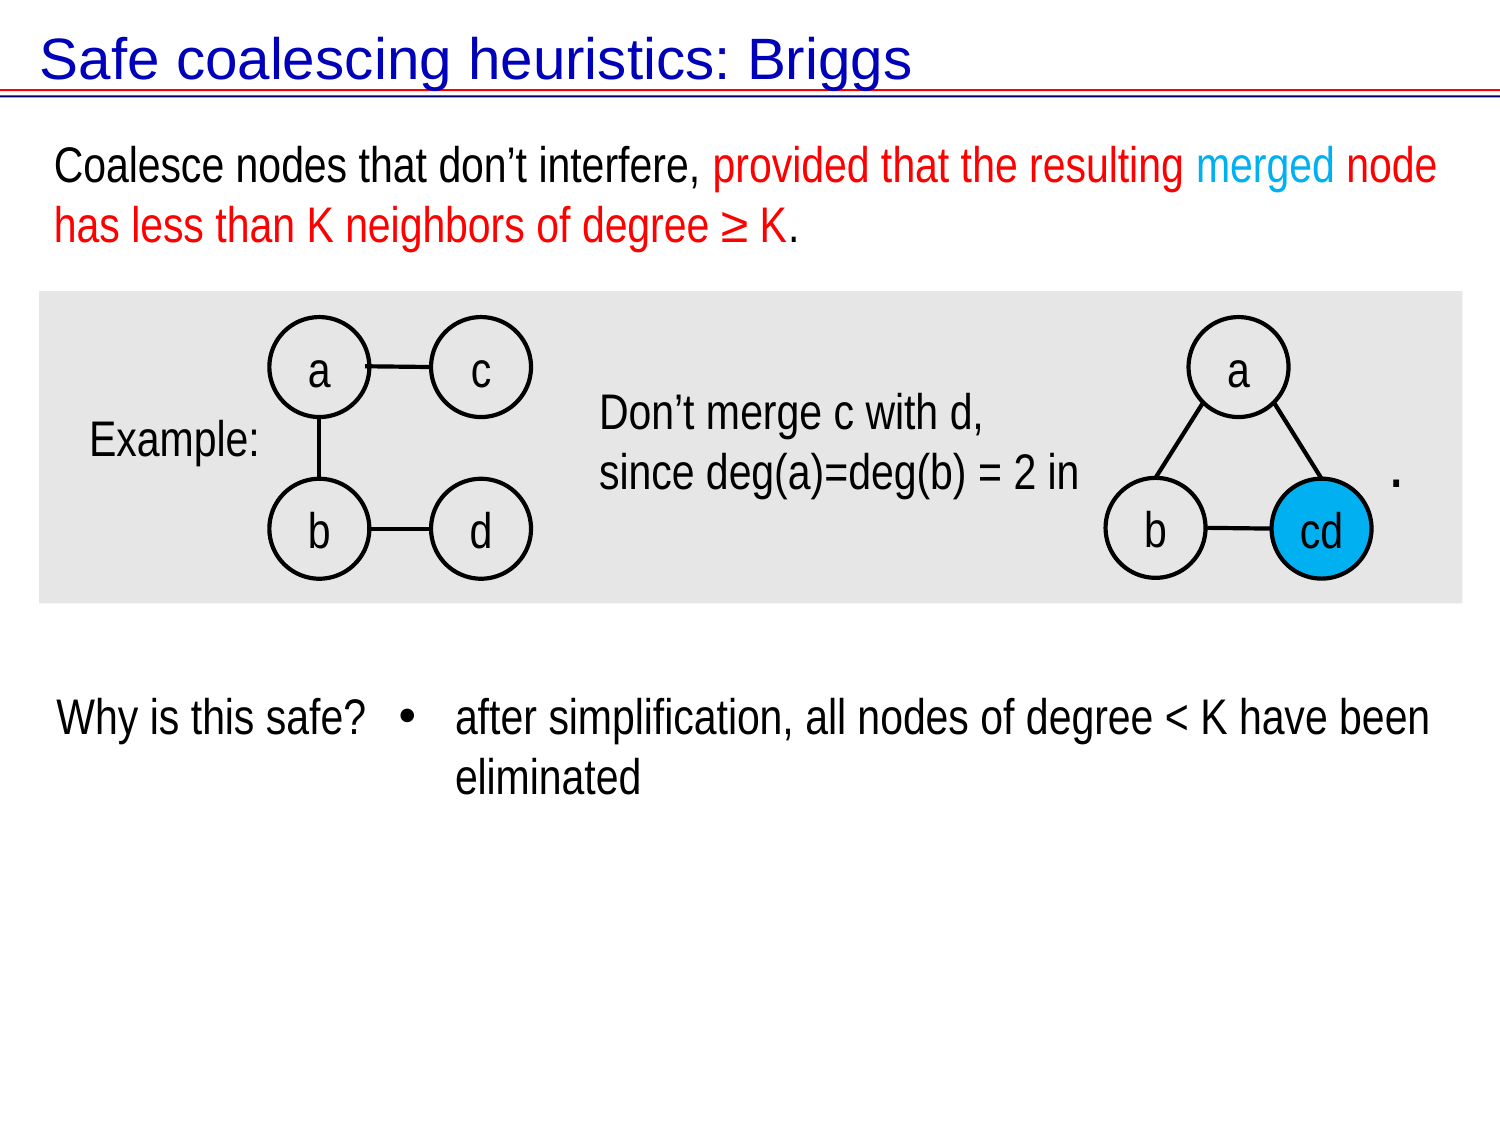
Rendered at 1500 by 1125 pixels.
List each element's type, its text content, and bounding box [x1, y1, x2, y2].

text_box after simplification, all nodes of degree < K have been eliminated [383, 677, 1463, 813]
text_box Coalesce nodes that don’t interfere, provided that the resulting merged node has less than K neighbors of degree ≥ K. [39, 125, 1485, 260]
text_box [38, 290, 1463, 604]
text_box Why is this safe? [41, 677, 382, 753]
title Safe coalescing heuristics: Briggs [24, 11, 1480, 100]
